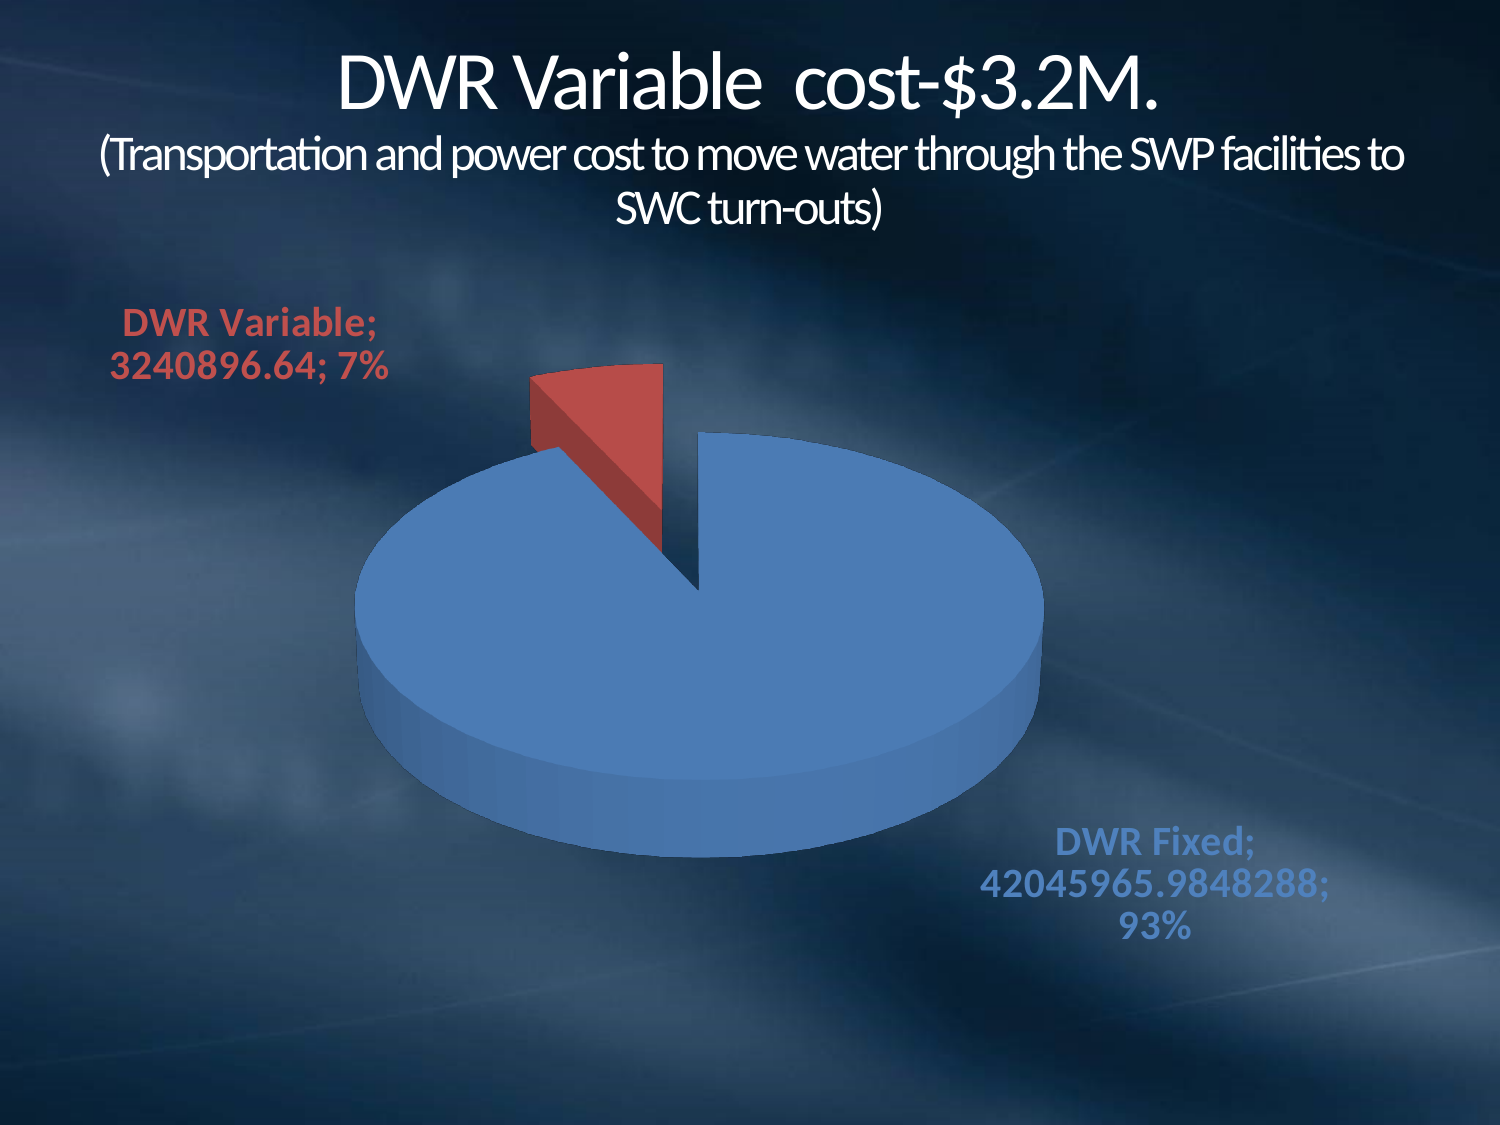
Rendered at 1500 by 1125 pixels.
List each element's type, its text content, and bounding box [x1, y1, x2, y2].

title DWR Variable cost-$3.2M. (Transportation and power cost to move water through the SWP facilities to SWC turn-outs) [62, 37, 1438, 238]
chart [108, 266, 1331, 998]
picture [0, 0, 1500, 1125]
